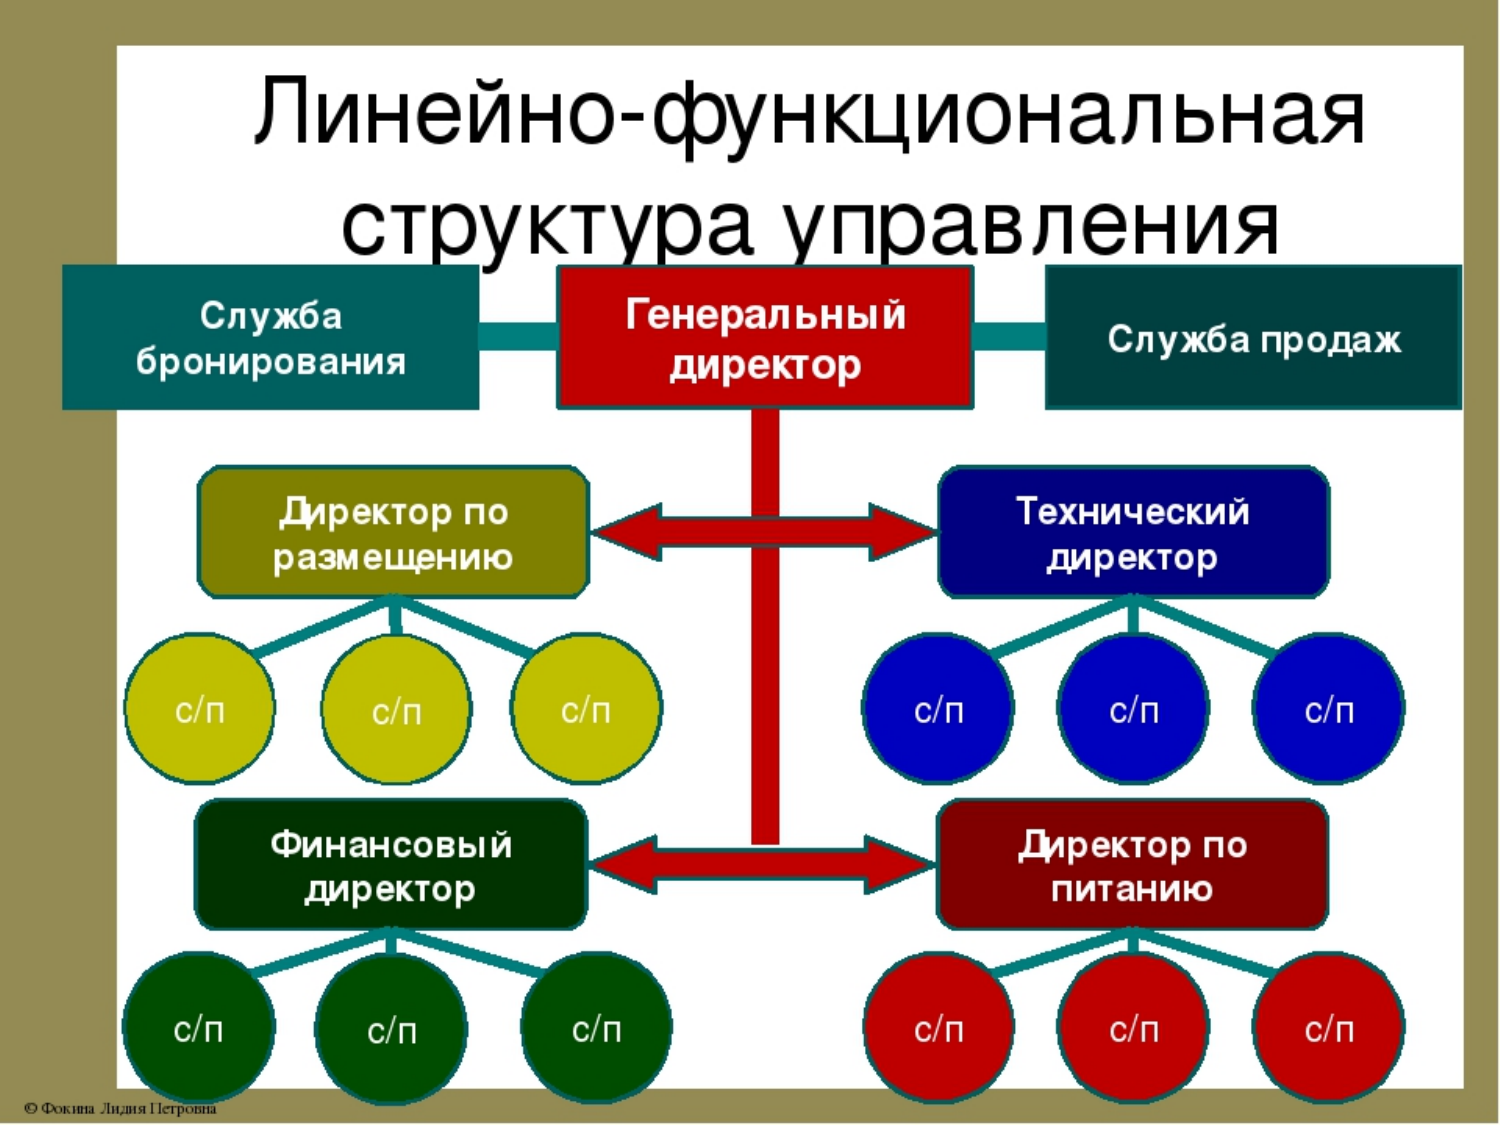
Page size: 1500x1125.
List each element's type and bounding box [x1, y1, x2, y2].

list [0, 0, 1500, 1125]
